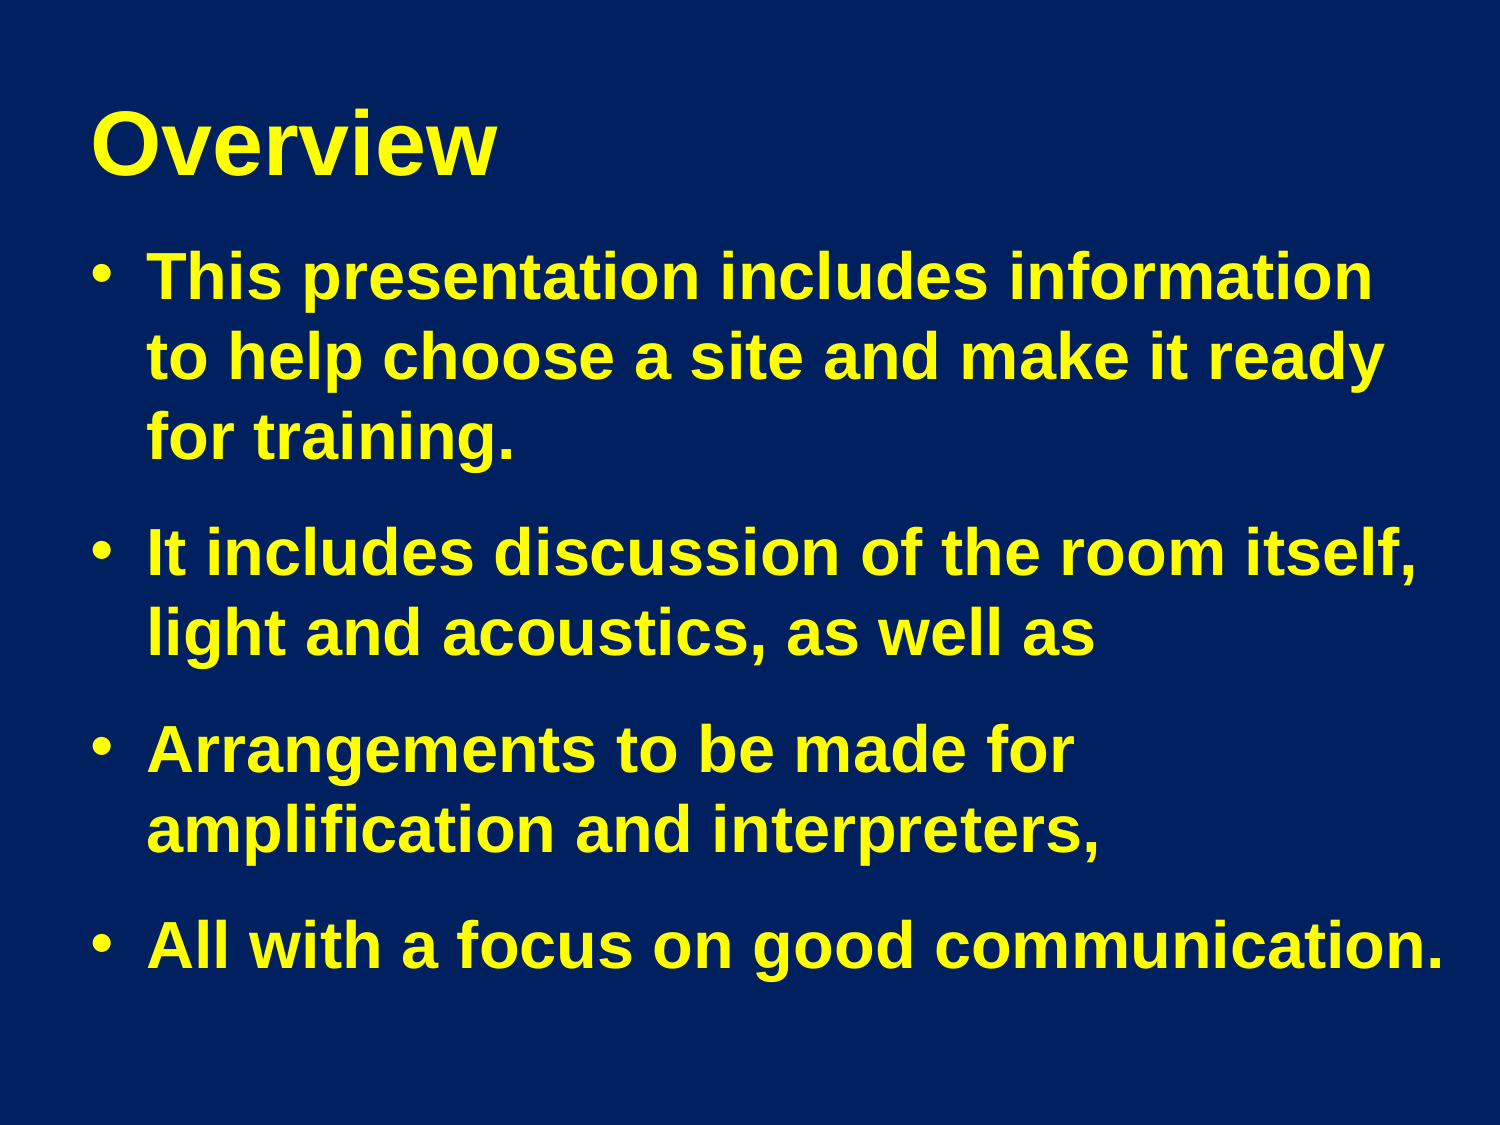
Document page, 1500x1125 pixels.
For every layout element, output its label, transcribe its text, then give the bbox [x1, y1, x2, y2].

list This presentation includes information to help choose a site and make it ready for training. It includes discussion of the room itself, light and acoustics, as well as Arrangements to be made for amplification and interpreters, All with a focus on good communication. [75, 224, 1463, 968]
title Overview [75, 45, 1425, 224]
